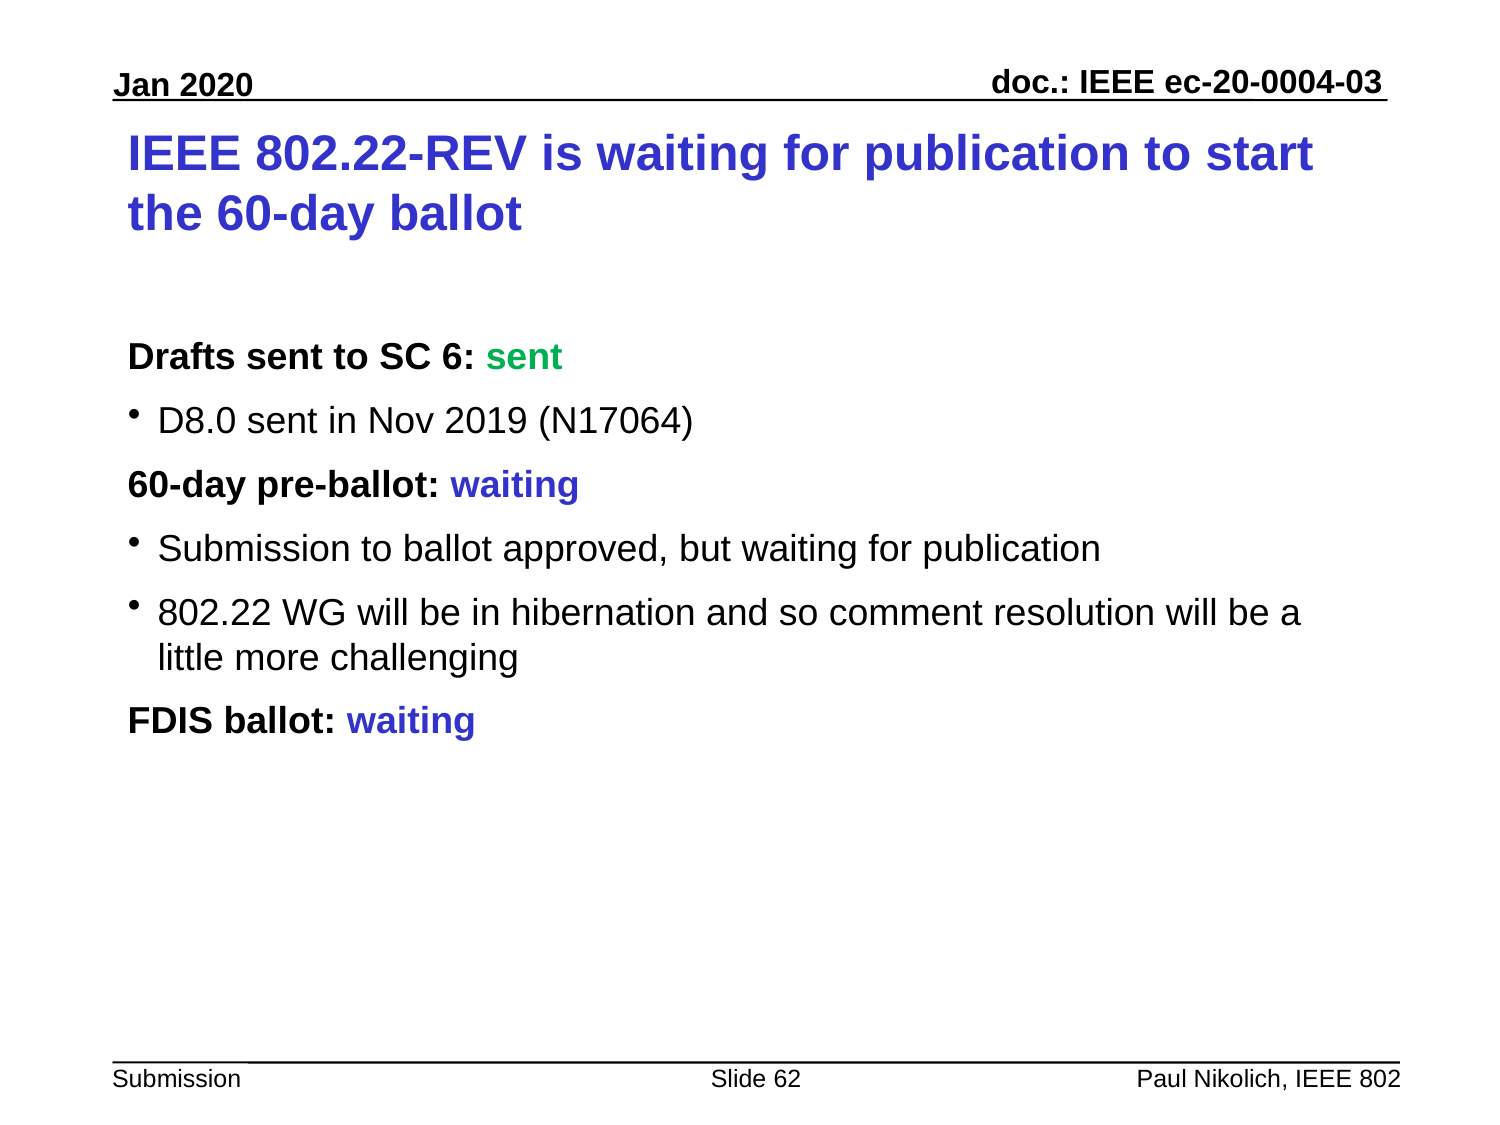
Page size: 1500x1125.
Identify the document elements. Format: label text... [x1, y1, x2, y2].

slide_number Slide 62 [709, 1061, 803, 1093]
list Drafts sent to SC 6: sent D8.0 sent in Nov 2019 (N17064) 60-day pre-ballot: waiting Submission to ballot approved, but waiting for publication 802.22 WG will be in hibernation and so comment resolution will be a little more challenging FDIS ballot: waiting [112, 324, 1388, 1000]
footer Paul Nikolich, IEEE 802 [1135, 1061, 1402, 1093]
title IEEE 802.22-REV is waiting for publication to start the 60-day ballot [112, 112, 1388, 288]
